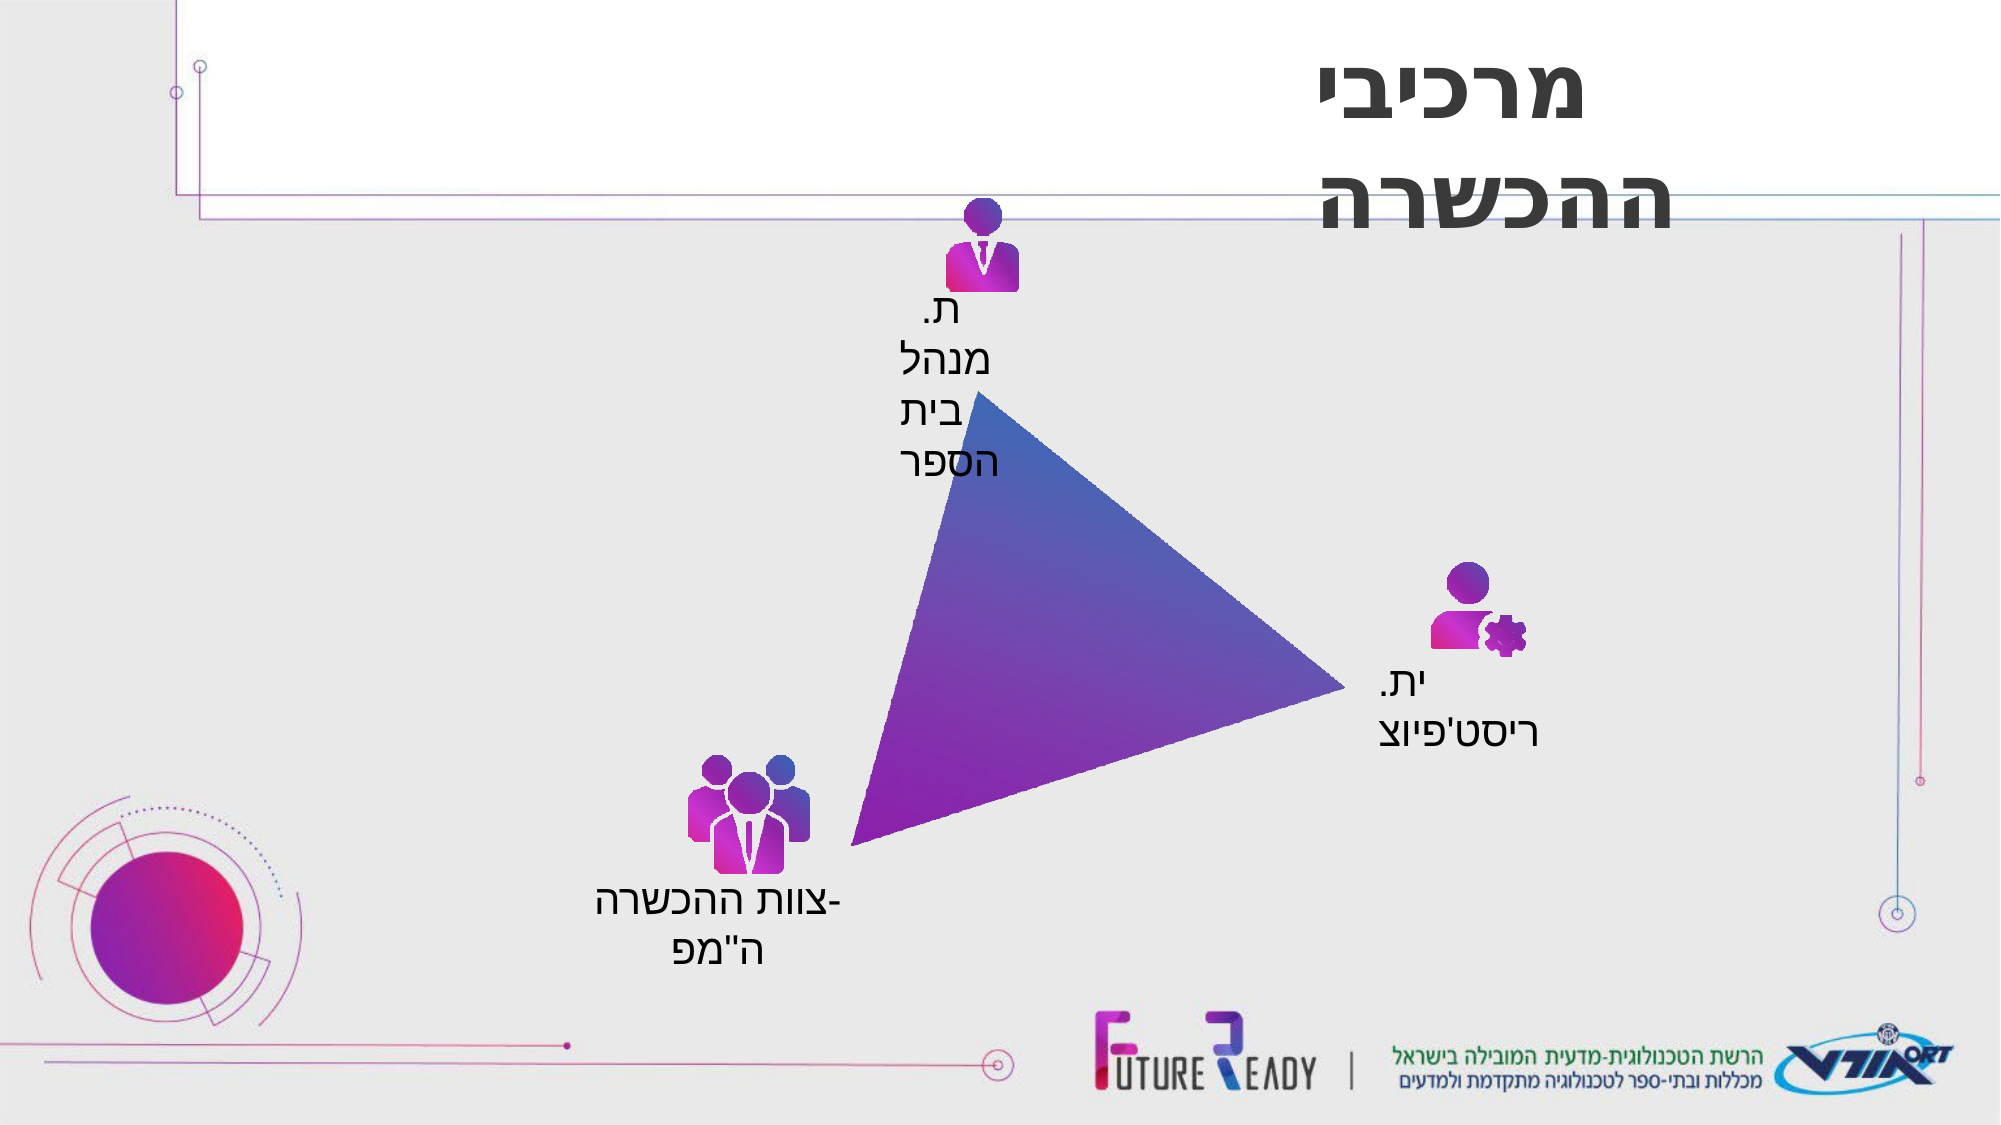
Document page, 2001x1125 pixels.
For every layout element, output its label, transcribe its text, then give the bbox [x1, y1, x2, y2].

title מרכיבי ההכשרה [848, 24, 1869, 247]
text_box ית.ריסט'פיוצ [1376, 652, 1577, 755]
text_box צוות ההכשרה- ה"מפ [574, 870, 861, 974]
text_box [688, 755, 810, 874]
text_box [1431, 611, 1526, 658]
picture [0, 0, 2000, 1125]
text_box ת. מנהל בית הספר [898, 279, 1064, 390]
